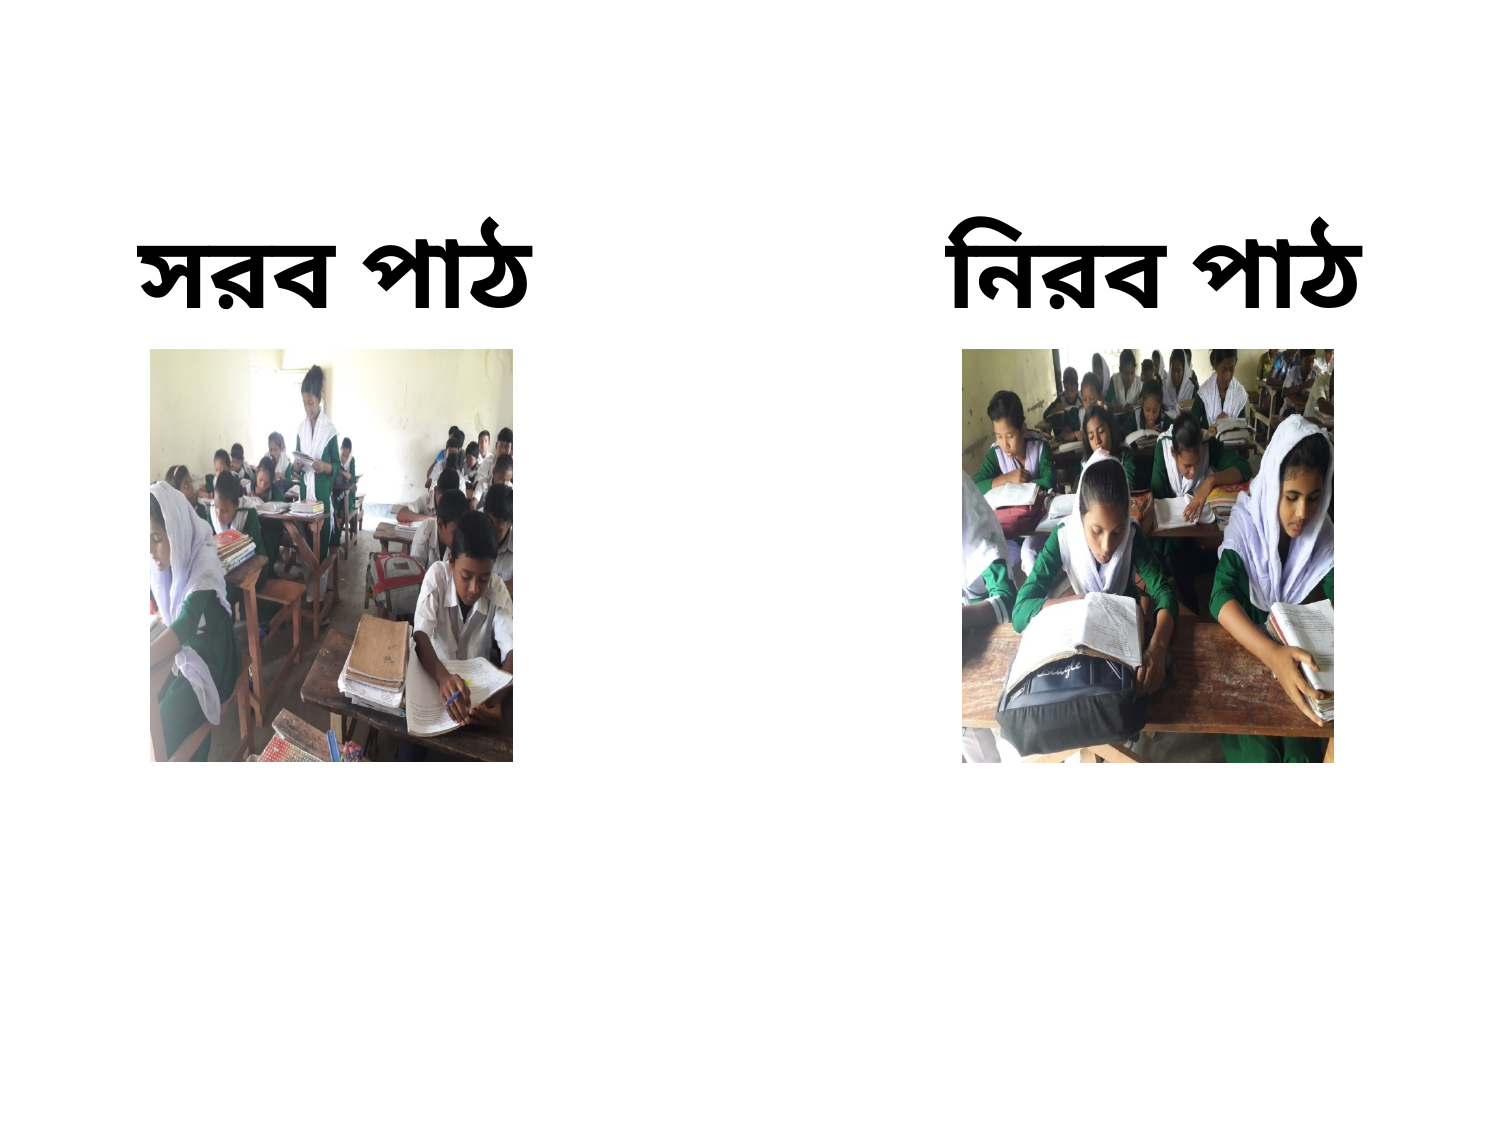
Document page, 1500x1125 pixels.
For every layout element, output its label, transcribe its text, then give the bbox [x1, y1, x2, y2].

picture [962, 349, 1334, 763]
text_box সরব পাঠ [104, 174, 567, 363]
text_box নিরব পাঠ [916, 174, 1392, 363]
picture [149, 349, 513, 763]
